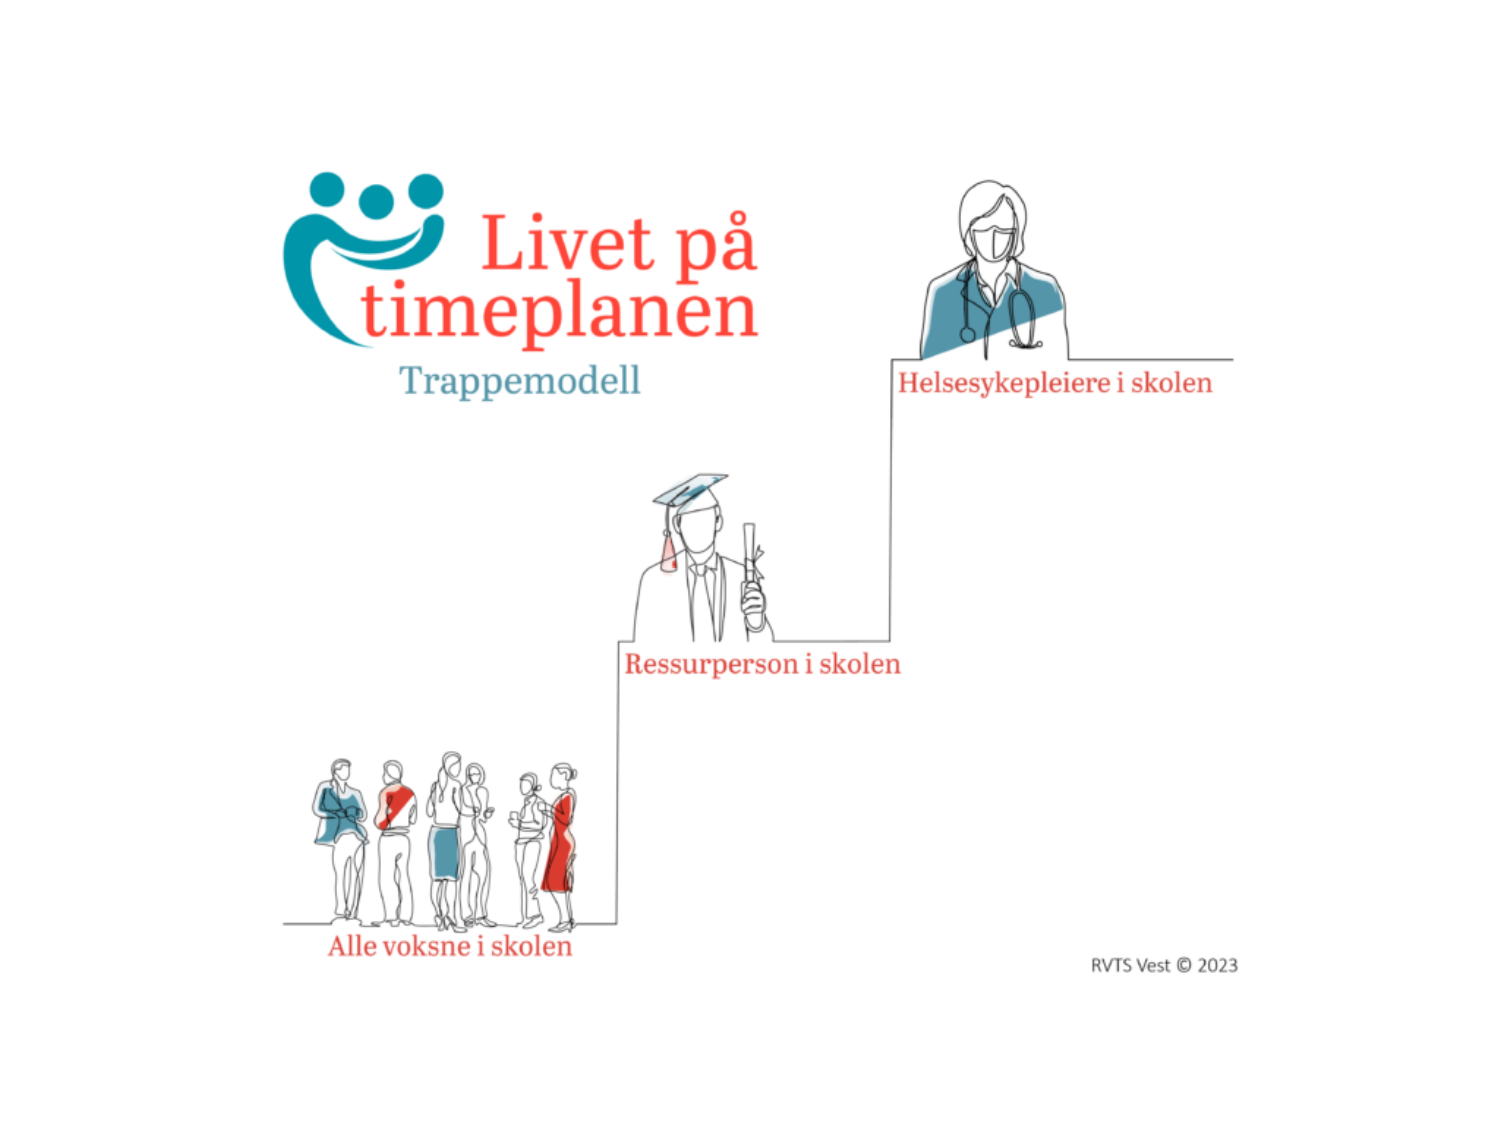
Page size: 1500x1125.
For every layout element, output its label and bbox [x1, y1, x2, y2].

picture [0, 78, 1500, 1047]
